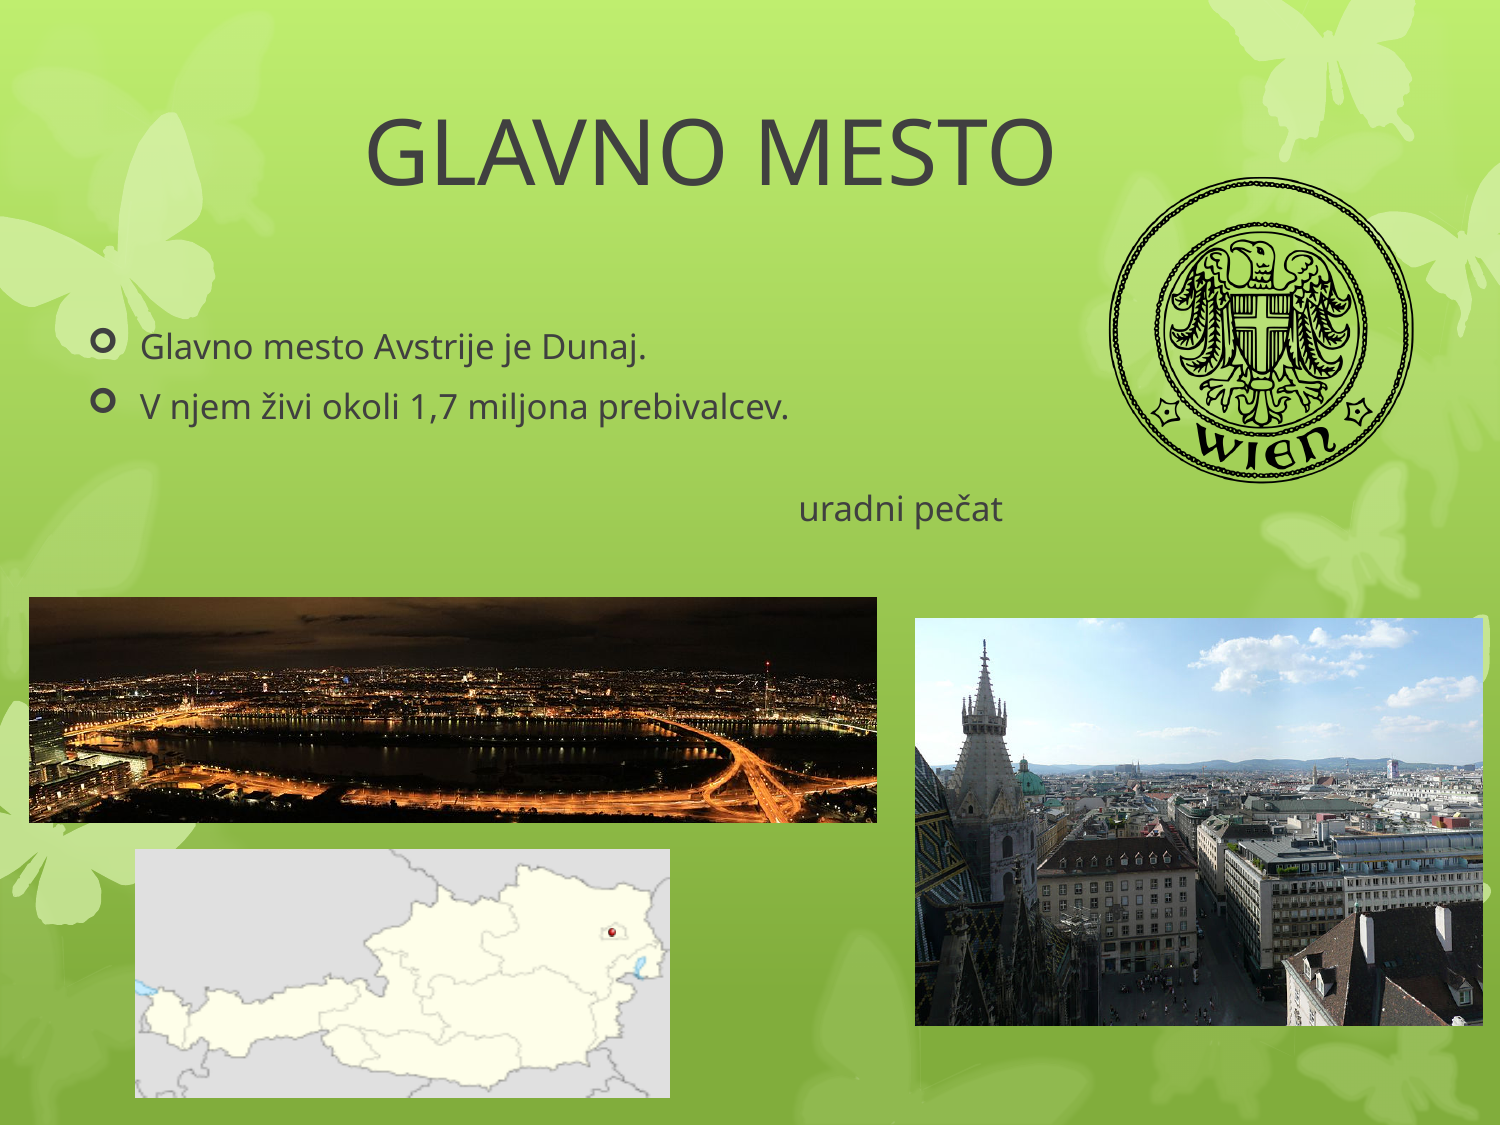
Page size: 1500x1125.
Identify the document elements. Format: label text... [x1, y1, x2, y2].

picture [28, 597, 877, 823]
picture [1103, 172, 1418, 488]
picture [135, 849, 671, 1099]
picture [914, 617, 1483, 1027]
title GLAVNO MESTO [348, 54, 1500, 243]
list Glavno mesto Avstrije je Dunaj. V njem živi okoli 1,7 miljona prebivalcev. uradni pečat [72, 302, 1468, 551]
